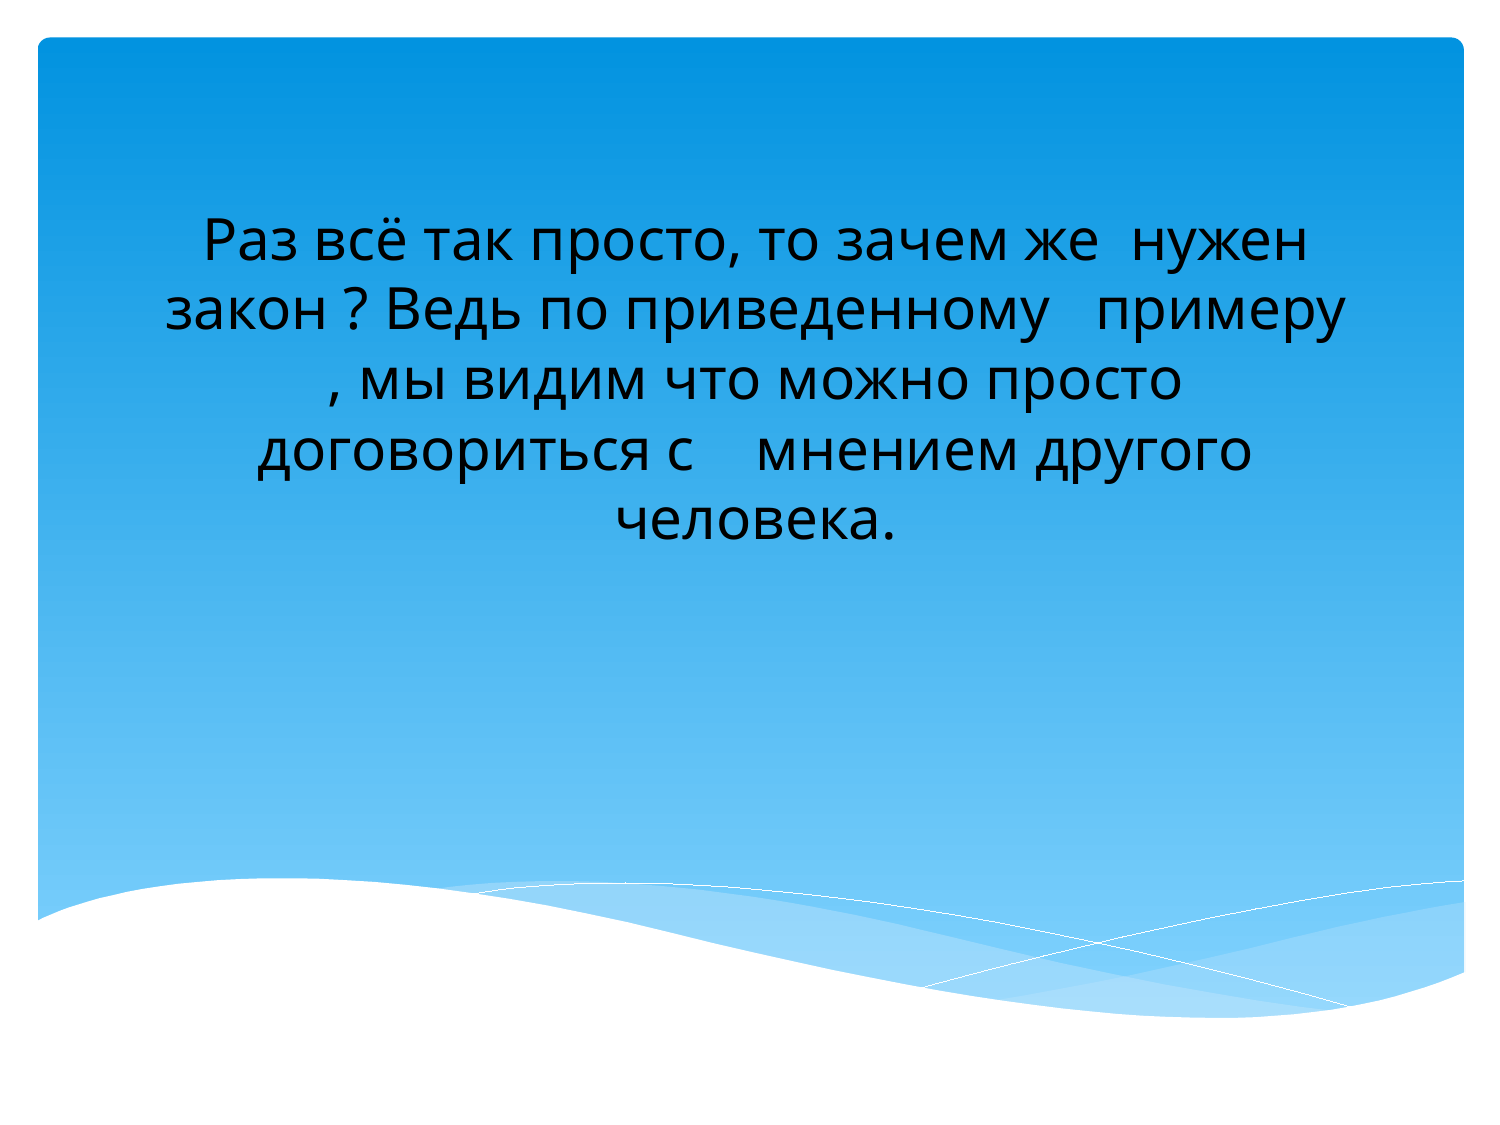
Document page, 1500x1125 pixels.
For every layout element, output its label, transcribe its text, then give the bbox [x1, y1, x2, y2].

text_box Раз всё так просто, то зачем же нужен закон ? Ведь по приведенному примеру , мы видим что можно просто договориться с мнением другого человека. [147, 194, 1365, 559]
